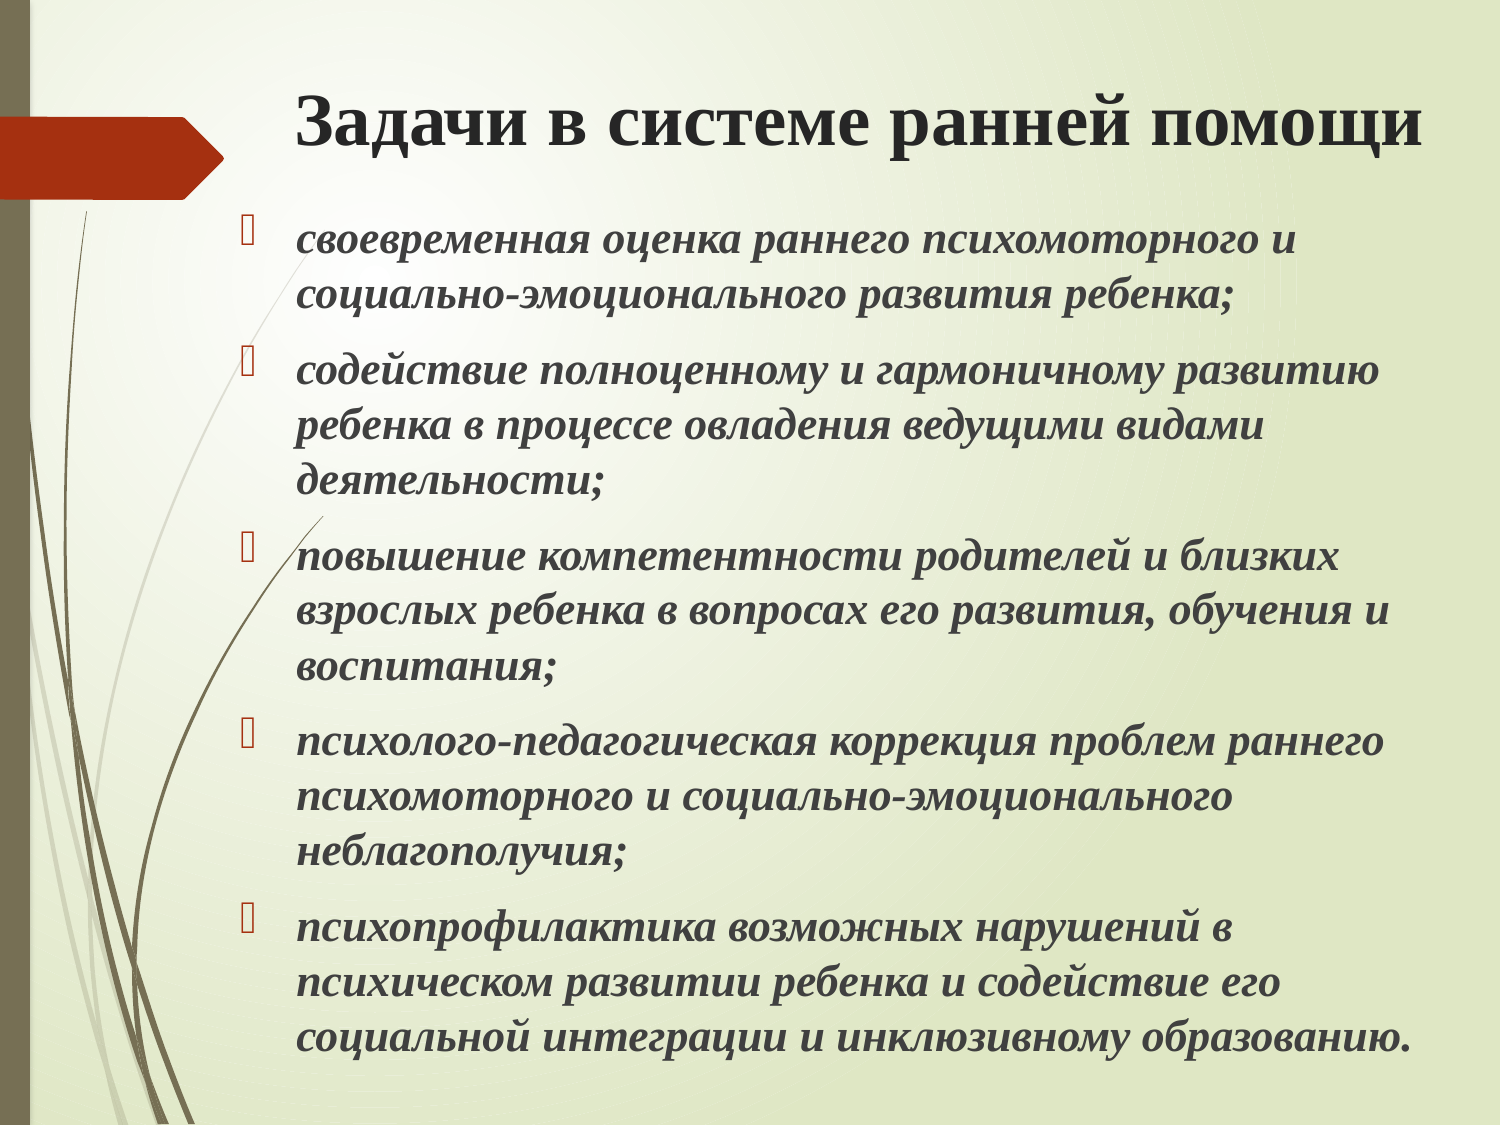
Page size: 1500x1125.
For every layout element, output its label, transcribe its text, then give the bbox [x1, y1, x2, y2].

title Задачи в системе ранней помощи [275, 63, 1463, 200]
list своевременная оценка раннего психомоторного и социально-эмоционального развития ребенка; содействие полноценному и гармоничному развитию ребенка в процессе овладения ведущими видами деятельности; повышение компетентности родителей и близких взрослых ребенка в вопросах его развития, обучения и воспитания; психолого-педагогическая коррекция проблем раннего психомоторного и социально-эмоционального неблагополучия; психопрофилактика возможных нарушений в психическом развитии ребенка и содействие его социальной интеграции и инклюзивному образованию. [225, 200, 1463, 1090]
